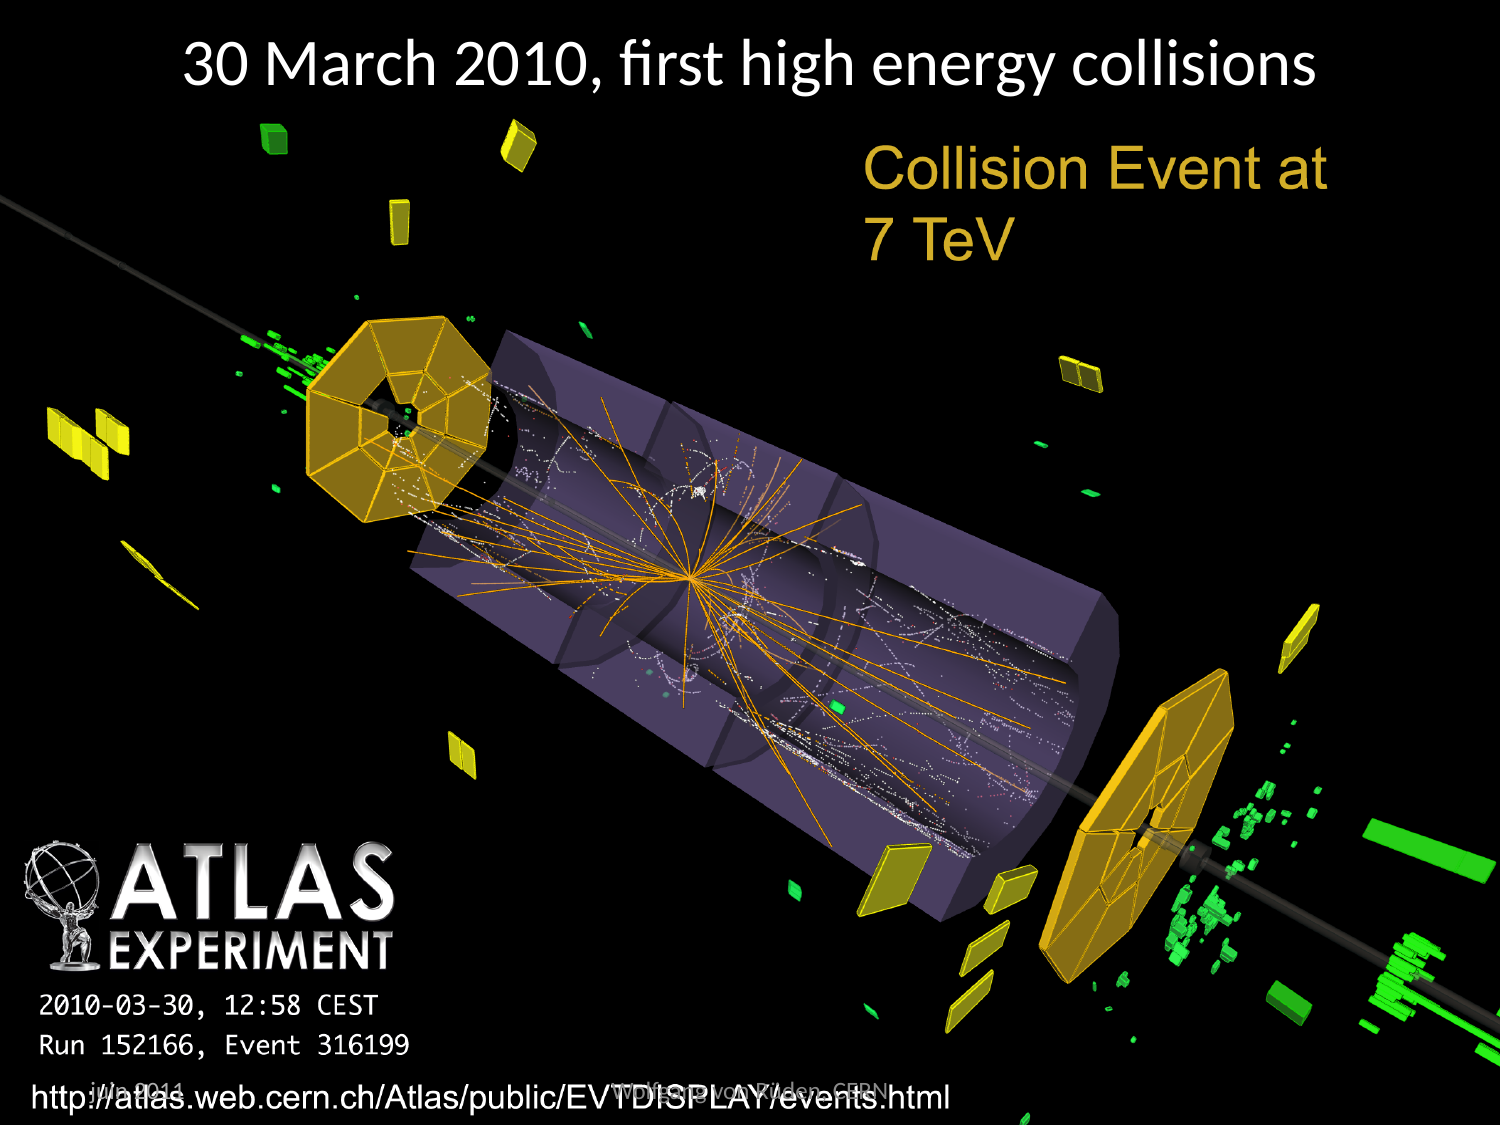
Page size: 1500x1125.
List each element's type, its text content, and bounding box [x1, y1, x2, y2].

picture [0, 116, 1500, 1125]
title 30 March 2010, first high energy collisions [0, 0, 1500, 116]
